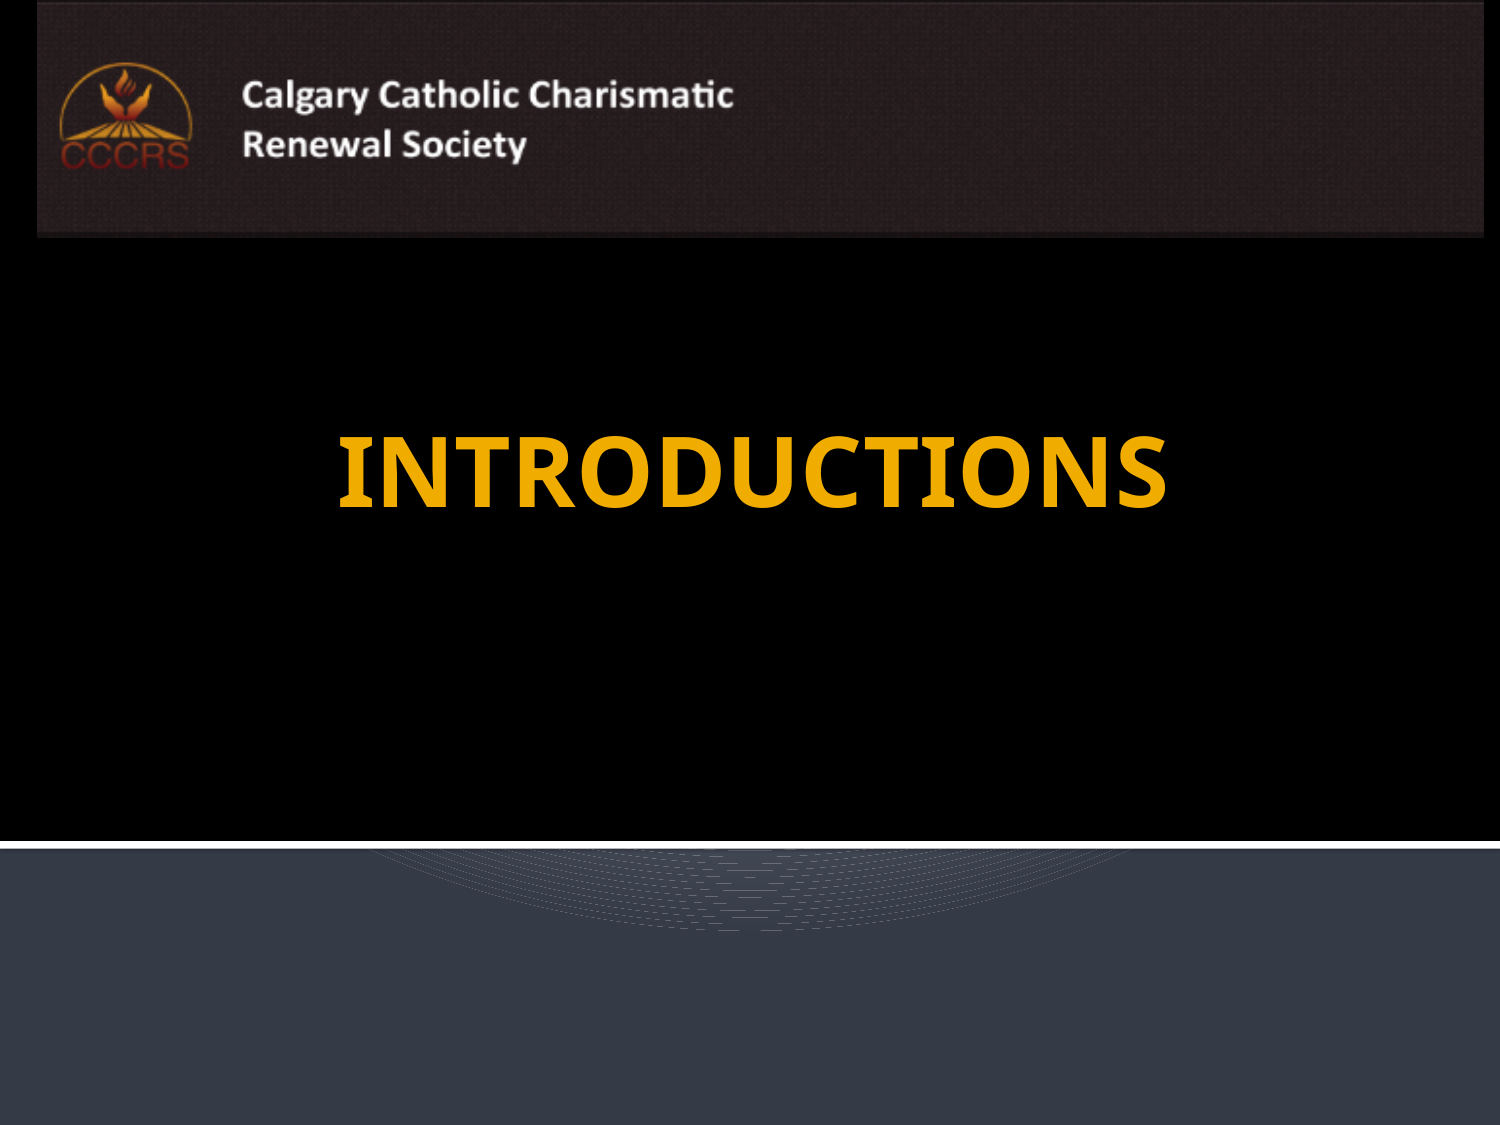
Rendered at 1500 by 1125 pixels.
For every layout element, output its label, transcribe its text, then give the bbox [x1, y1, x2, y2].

picture [37, 0, 1484, 238]
title INTRODUCTIONS [0, 275, 1500, 825]
